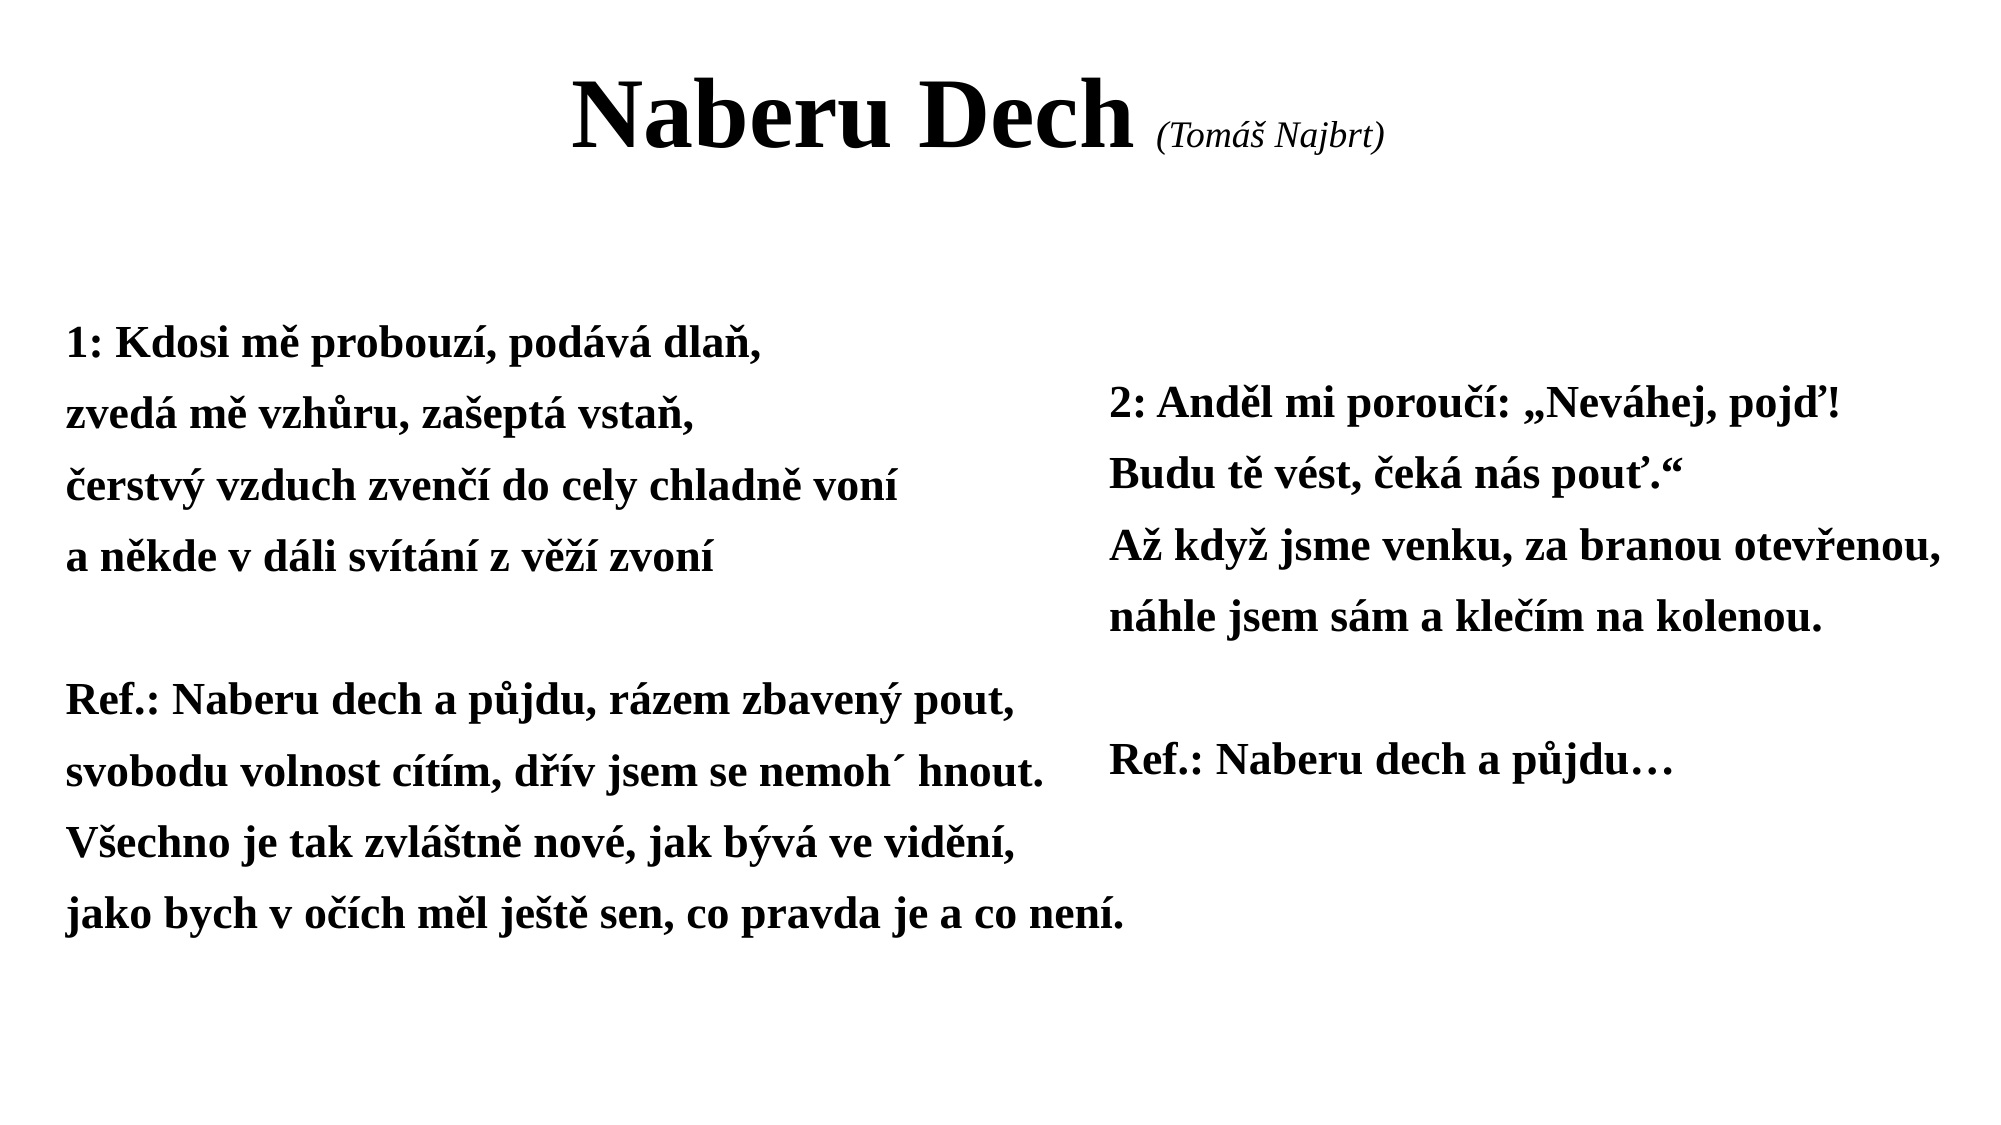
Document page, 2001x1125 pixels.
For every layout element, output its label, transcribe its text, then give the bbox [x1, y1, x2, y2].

text_box 2: Anděl mi poroučí: „Neváhej, pojď! Budu tě vést, čeká nás pouť.“ Až když jsme venku, za branou otevřenou, náhle jsem sám a klečím na kolenou. Ref.: Naberu dech a půjdu… [1094, 347, 1964, 792]
text_box Naberu Dech (Tomáš Najbrt) [556, 40, 1400, 176]
text_box 1: Kdosi mě probouzí, podává dlaň, zvedá mě vzhůru, zašeptá vstaň, čerstvý vzduch zvenčí do cely chladně voní a někde v dáli svítání z věží zvoní Ref.: Naberu dech a půjdu, rázem zbavený pout, svobodu volnost cítím, dřív jsem se nemoh´ hnout. Všechno je tak zvláštně nové, jak bývá ve vidění, jako bych v očích měl ještě sen, co pravda je a co není. [50, 287, 1247, 946]
